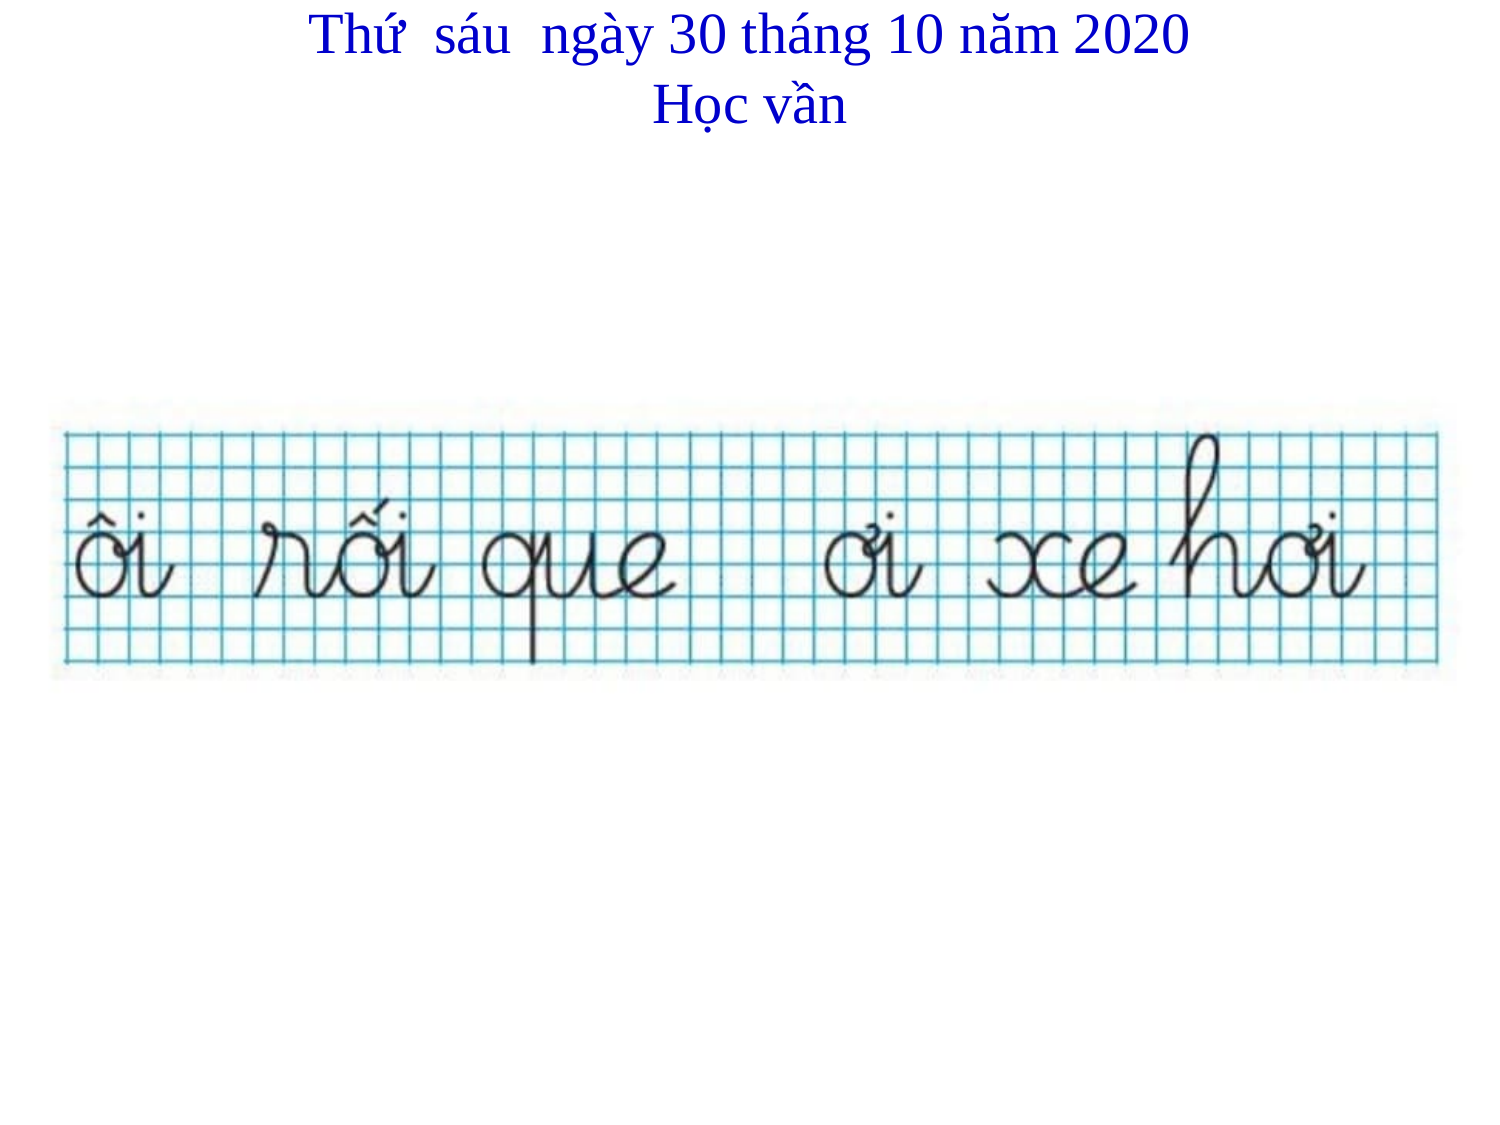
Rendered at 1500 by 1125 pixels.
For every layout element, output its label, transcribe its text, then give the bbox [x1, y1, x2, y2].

text_box Thứ sáu ngày 30 tháng 10 năm 2020 Học vần [74, 0, 1425, 143]
picture [0, 374, 1500, 726]
